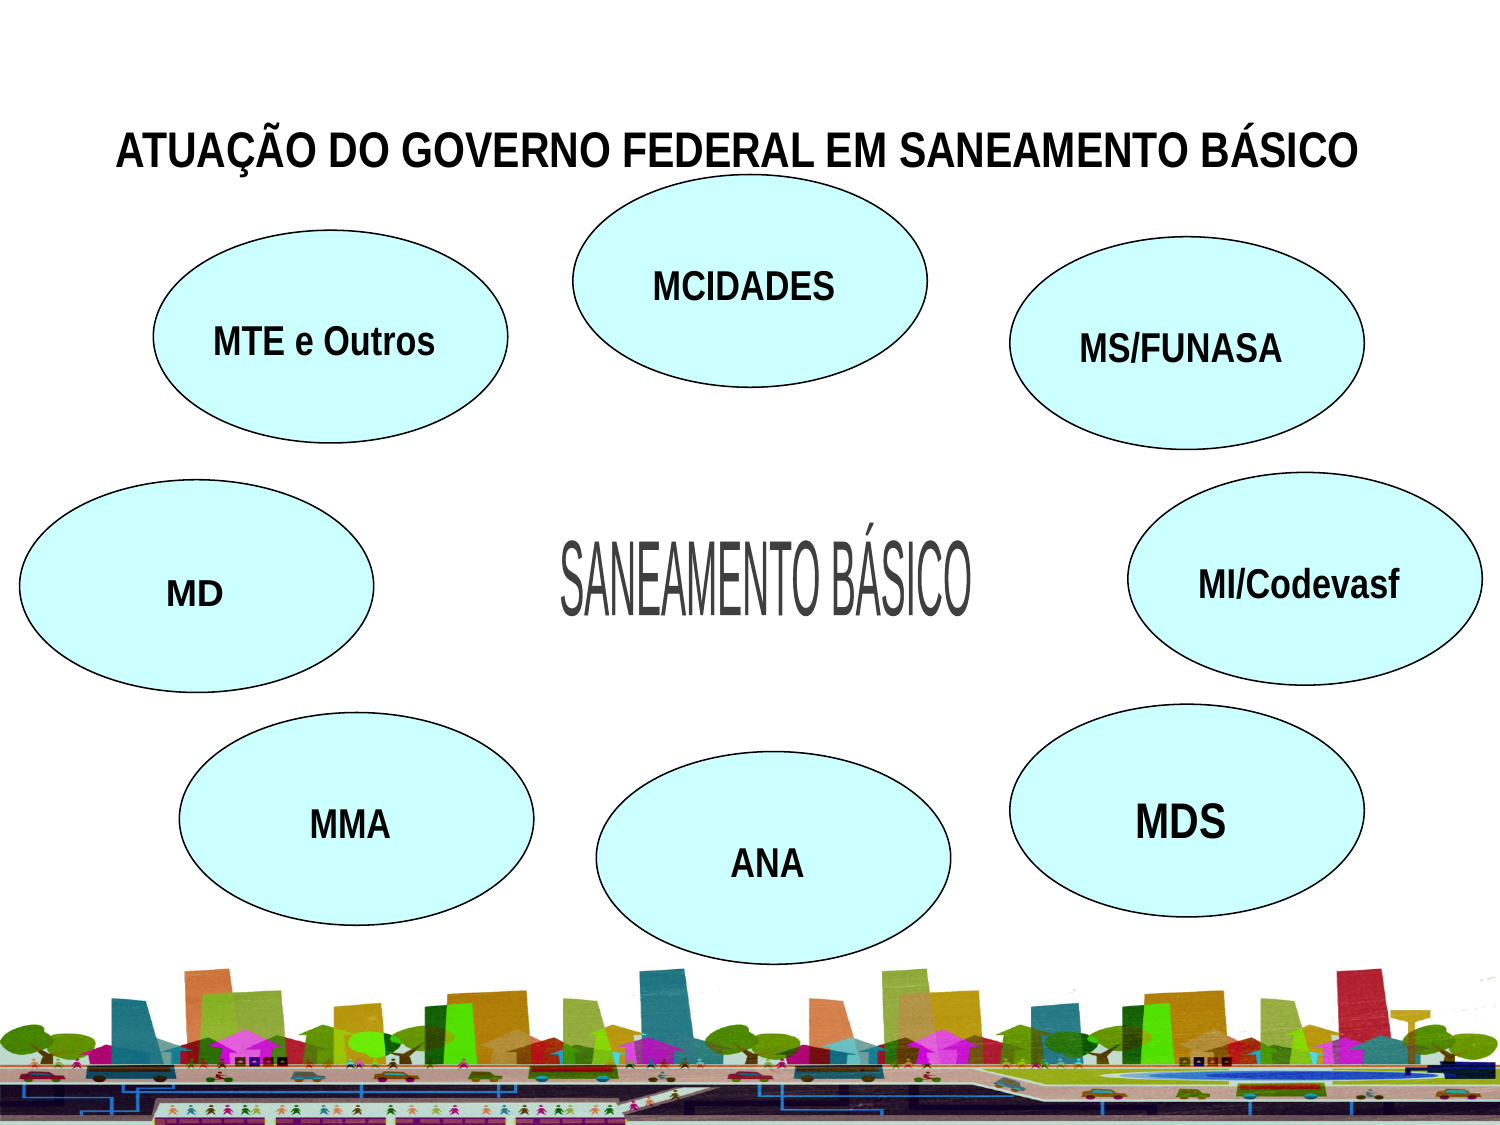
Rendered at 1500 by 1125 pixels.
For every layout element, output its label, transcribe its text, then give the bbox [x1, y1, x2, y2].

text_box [1009, 703, 1365, 918]
picture [0, 955, 1500, 1125]
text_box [19, 479, 374, 693]
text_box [179, 712, 535, 926]
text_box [153, 229, 508, 444]
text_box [596, 751, 951, 965]
text_box ATUAÇÃO DO GOVERNO FEDERAL EM SANEAMENTO BÁSICO [64, 109, 1424, 185]
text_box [1127, 472, 1483, 686]
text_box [1009, 236, 1365, 450]
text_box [572, 174, 928, 388]
